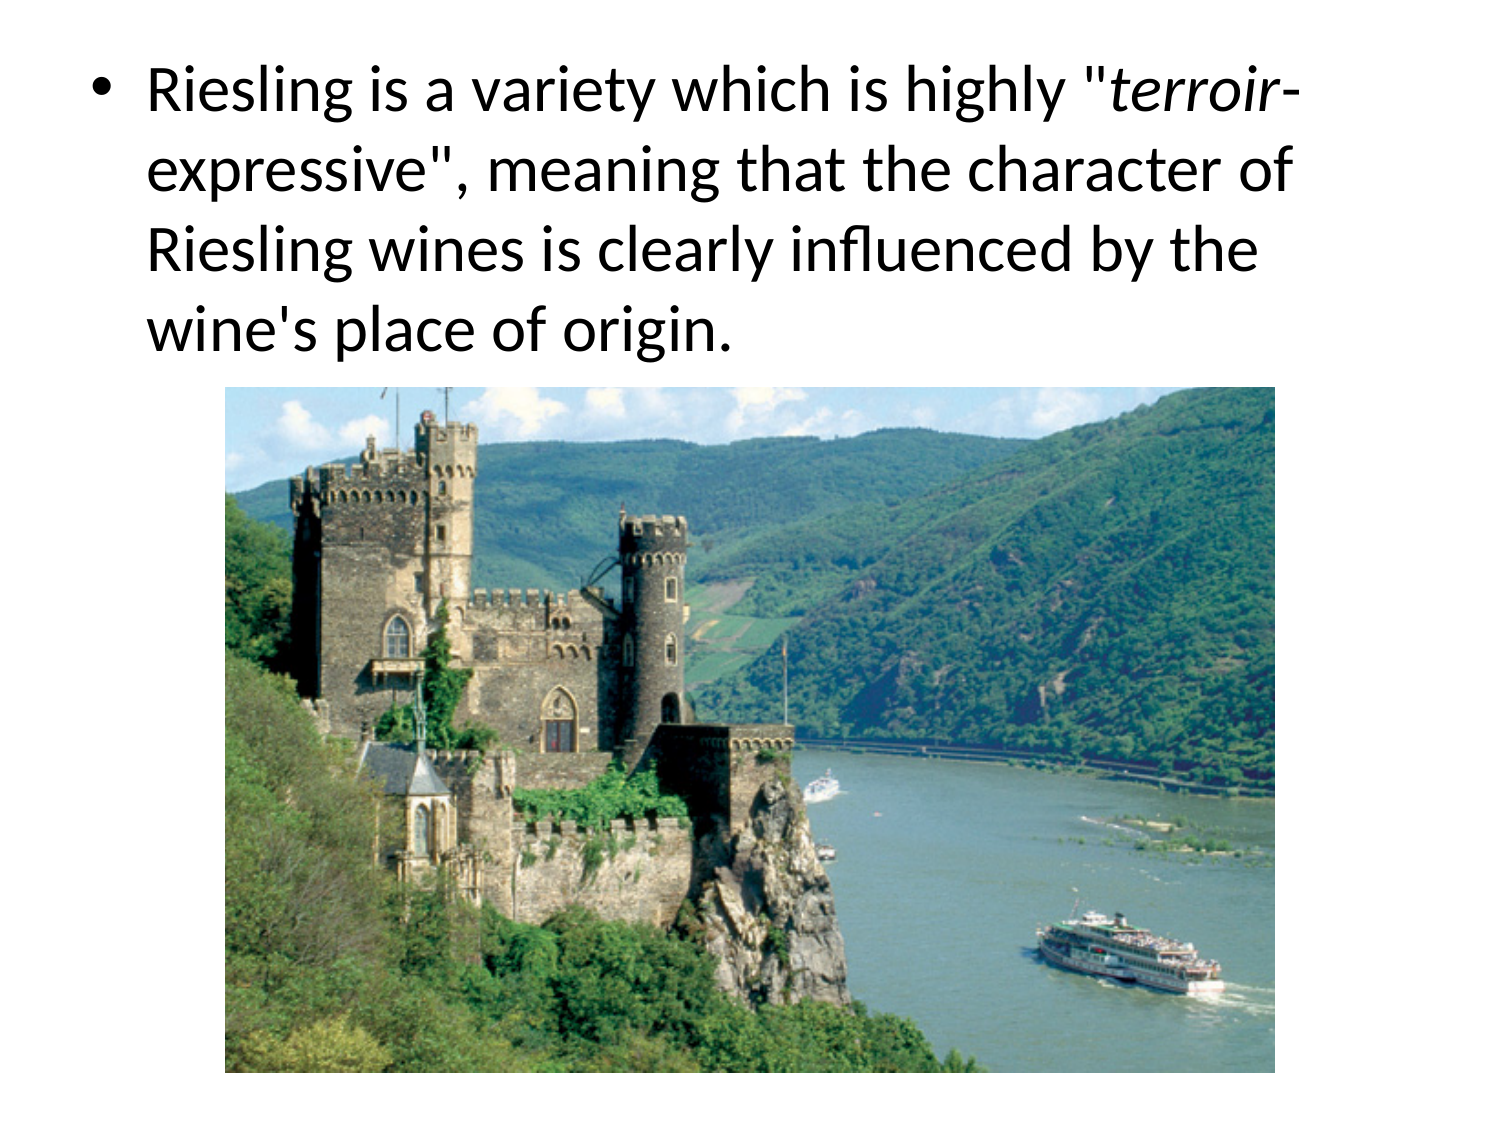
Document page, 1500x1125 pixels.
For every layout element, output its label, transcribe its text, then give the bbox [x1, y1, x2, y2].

list Riesling is a variety which is highly "terroir-expressive", meaning that the character of Riesling wines is clearly influenced by the wine's place of origin. [75, 37, 1425, 780]
picture [224, 387, 1276, 1073]
